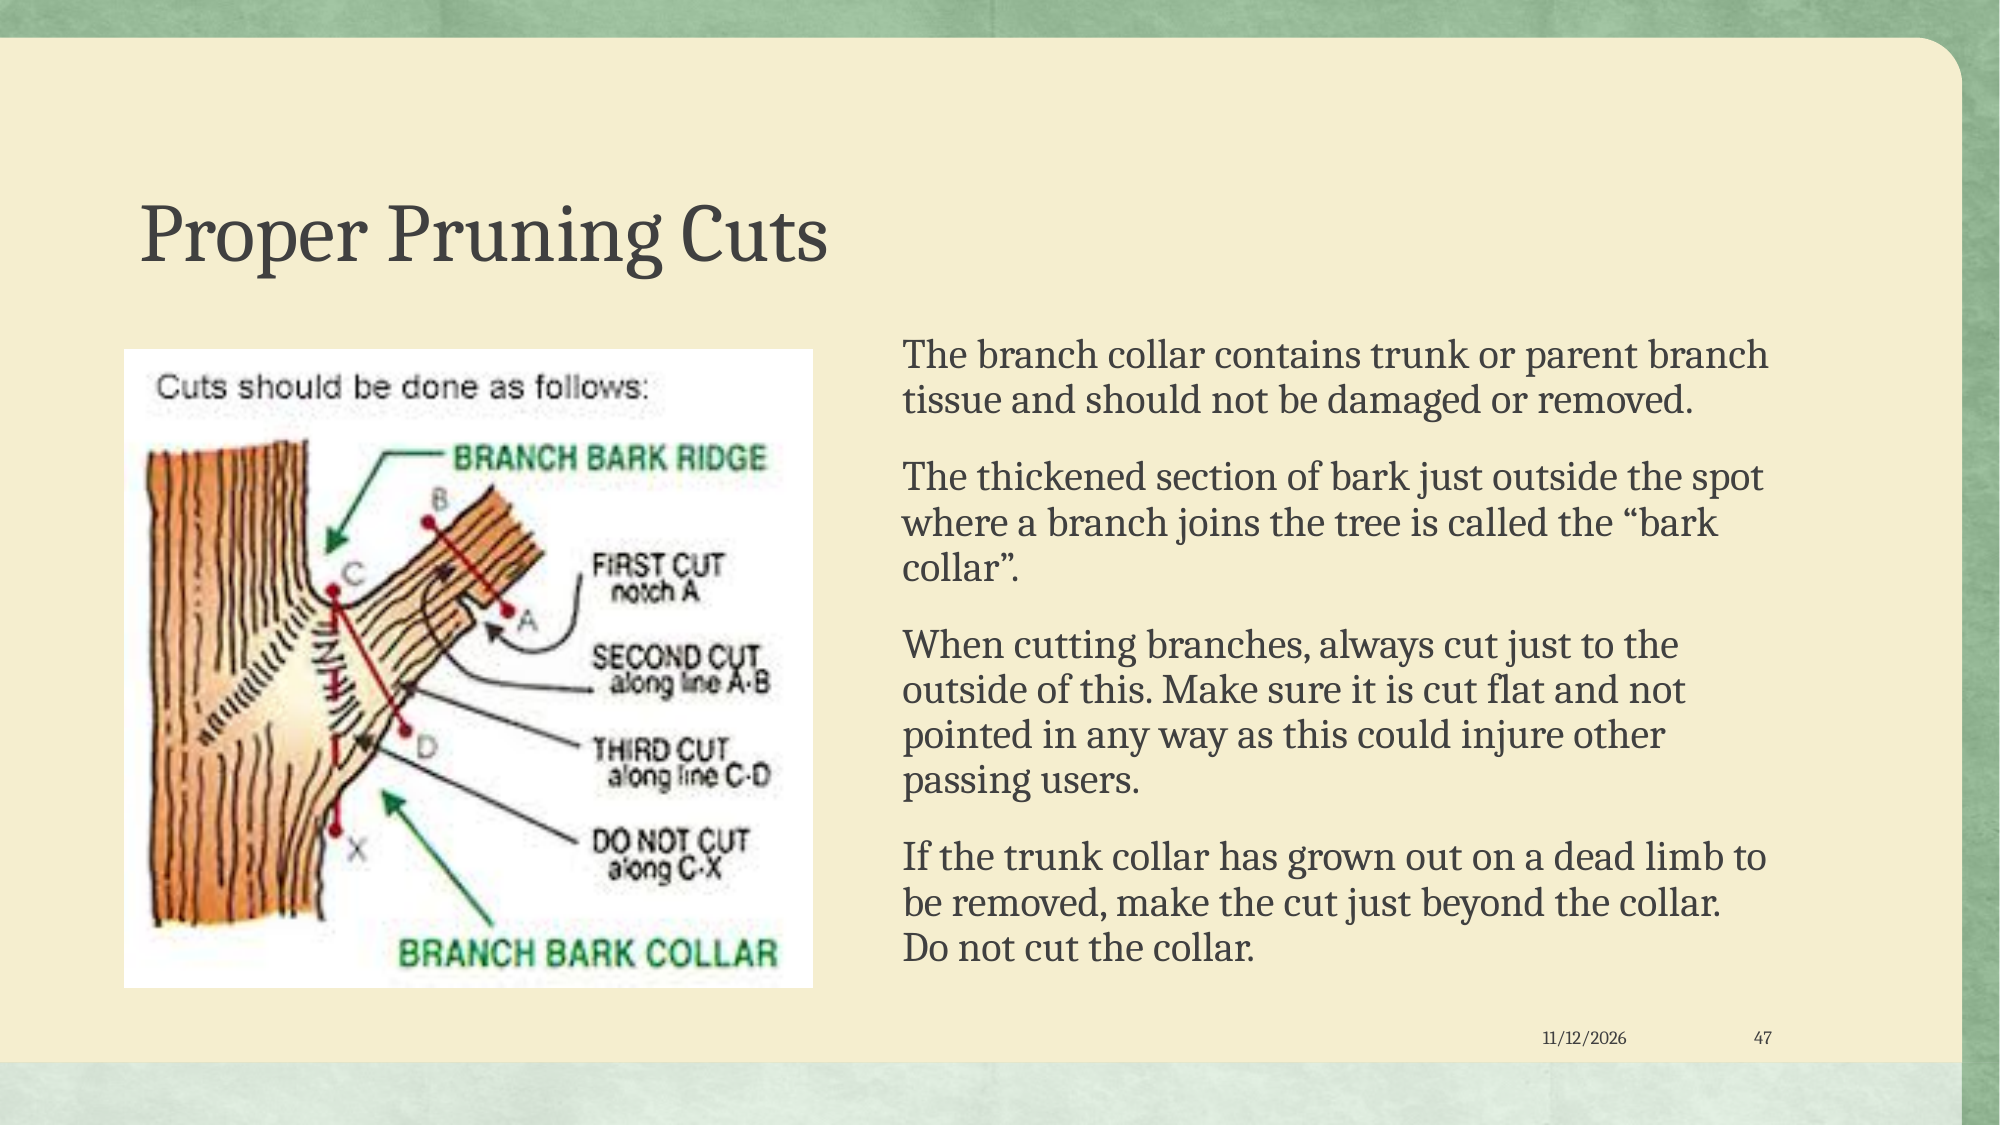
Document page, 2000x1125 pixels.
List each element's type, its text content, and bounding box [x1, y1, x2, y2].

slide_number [1462, 1025, 1642, 1050]
slide_number 47 [1662, 1025, 1788, 1050]
title Proper Pruning Cuts [124, 92, 1788, 288]
list The branch collar contains trunk or parent branch tissue and should not be damaged or removed. The thickened section of bark just outside the spot where a branch joins the tree is called the “bark collar”. When cutting branches, always cut just to the outside of this. Make sure it is cut flat and not pointed in any way as this could injure other passing users. If the trunk collar has grown out on a dead limb to be removed, make the cut just beyond the collar. Do not cut the collar. [887, 324, 1788, 1013]
picture [124, 349, 813, 988]
